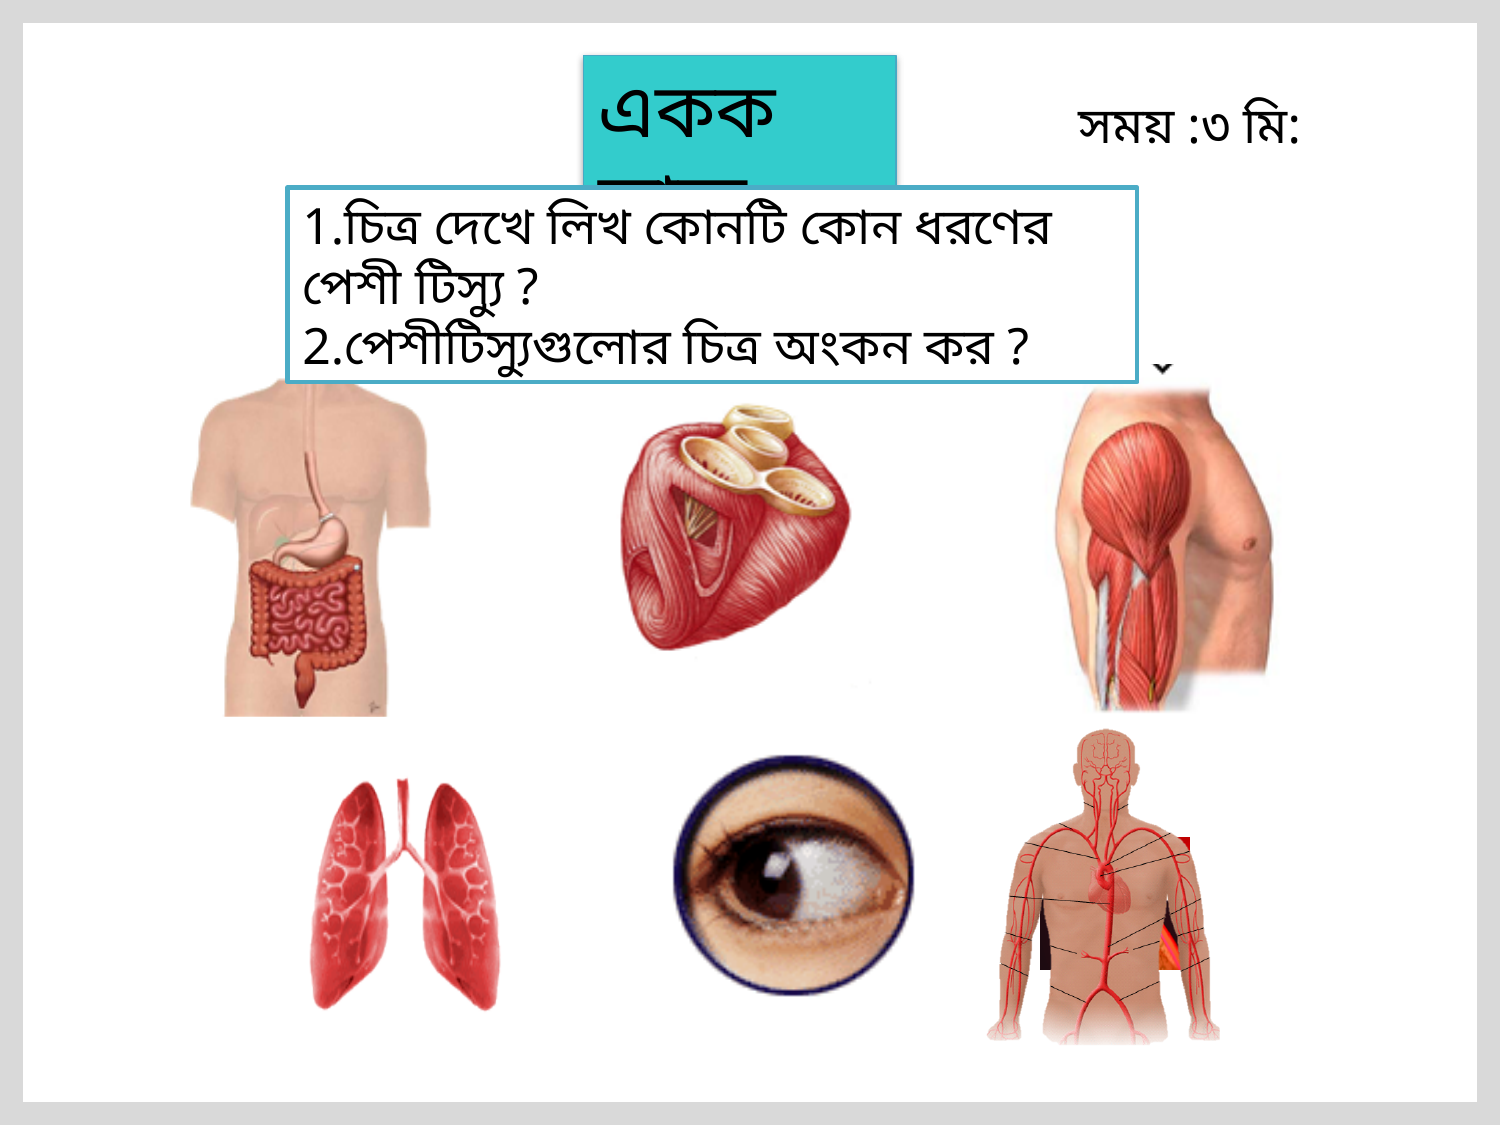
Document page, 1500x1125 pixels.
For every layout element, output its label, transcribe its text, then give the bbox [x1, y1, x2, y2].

text_box একক কাজ [583, 55, 897, 185]
text_box সময় :৩ মি: [1063, 85, 1376, 161]
picture [669, 751, 920, 1002]
picture [294, 751, 520, 1022]
text_box 1.চিত্র দেখে লিখ কোনটি কোন ধরণের পেশী টিস্যু ? 2.পেশীটিস্যুগুলোর চিত্র অংকন কর ? [285, 185, 1139, 363]
picture [139, 364, 1341, 1057]
